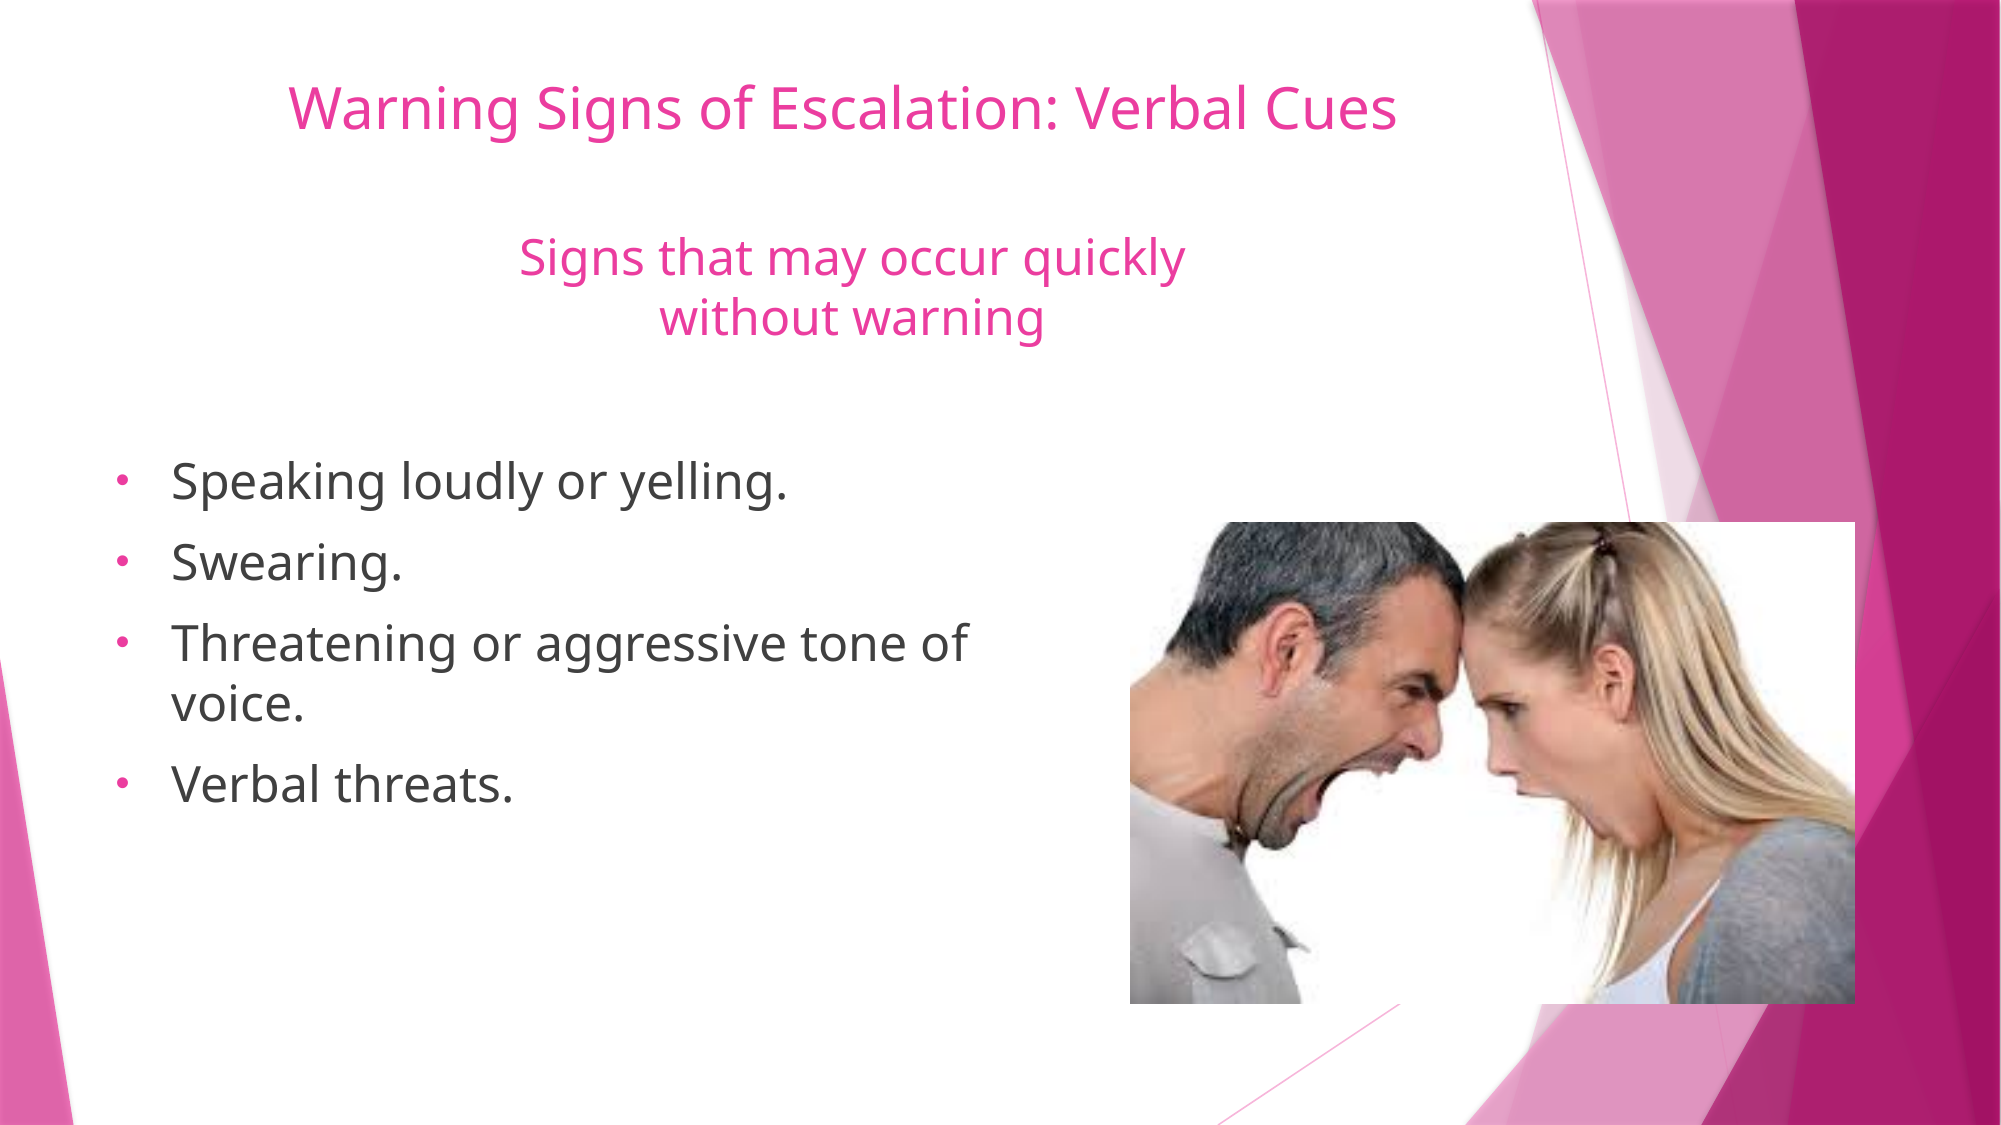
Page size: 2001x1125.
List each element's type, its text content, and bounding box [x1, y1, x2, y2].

title Warning Signs of Escalation: Verbal Cues [273, 5, 1987, 208]
picture [1130, 521, 1855, 1005]
text_box Signs that may occur quickly without warning [490, 218, 1216, 353]
list Speaking loudly or yelling. Swearing. Threatening or aggressive tone of voice. Verbal threats. [100, 442, 1103, 1095]
